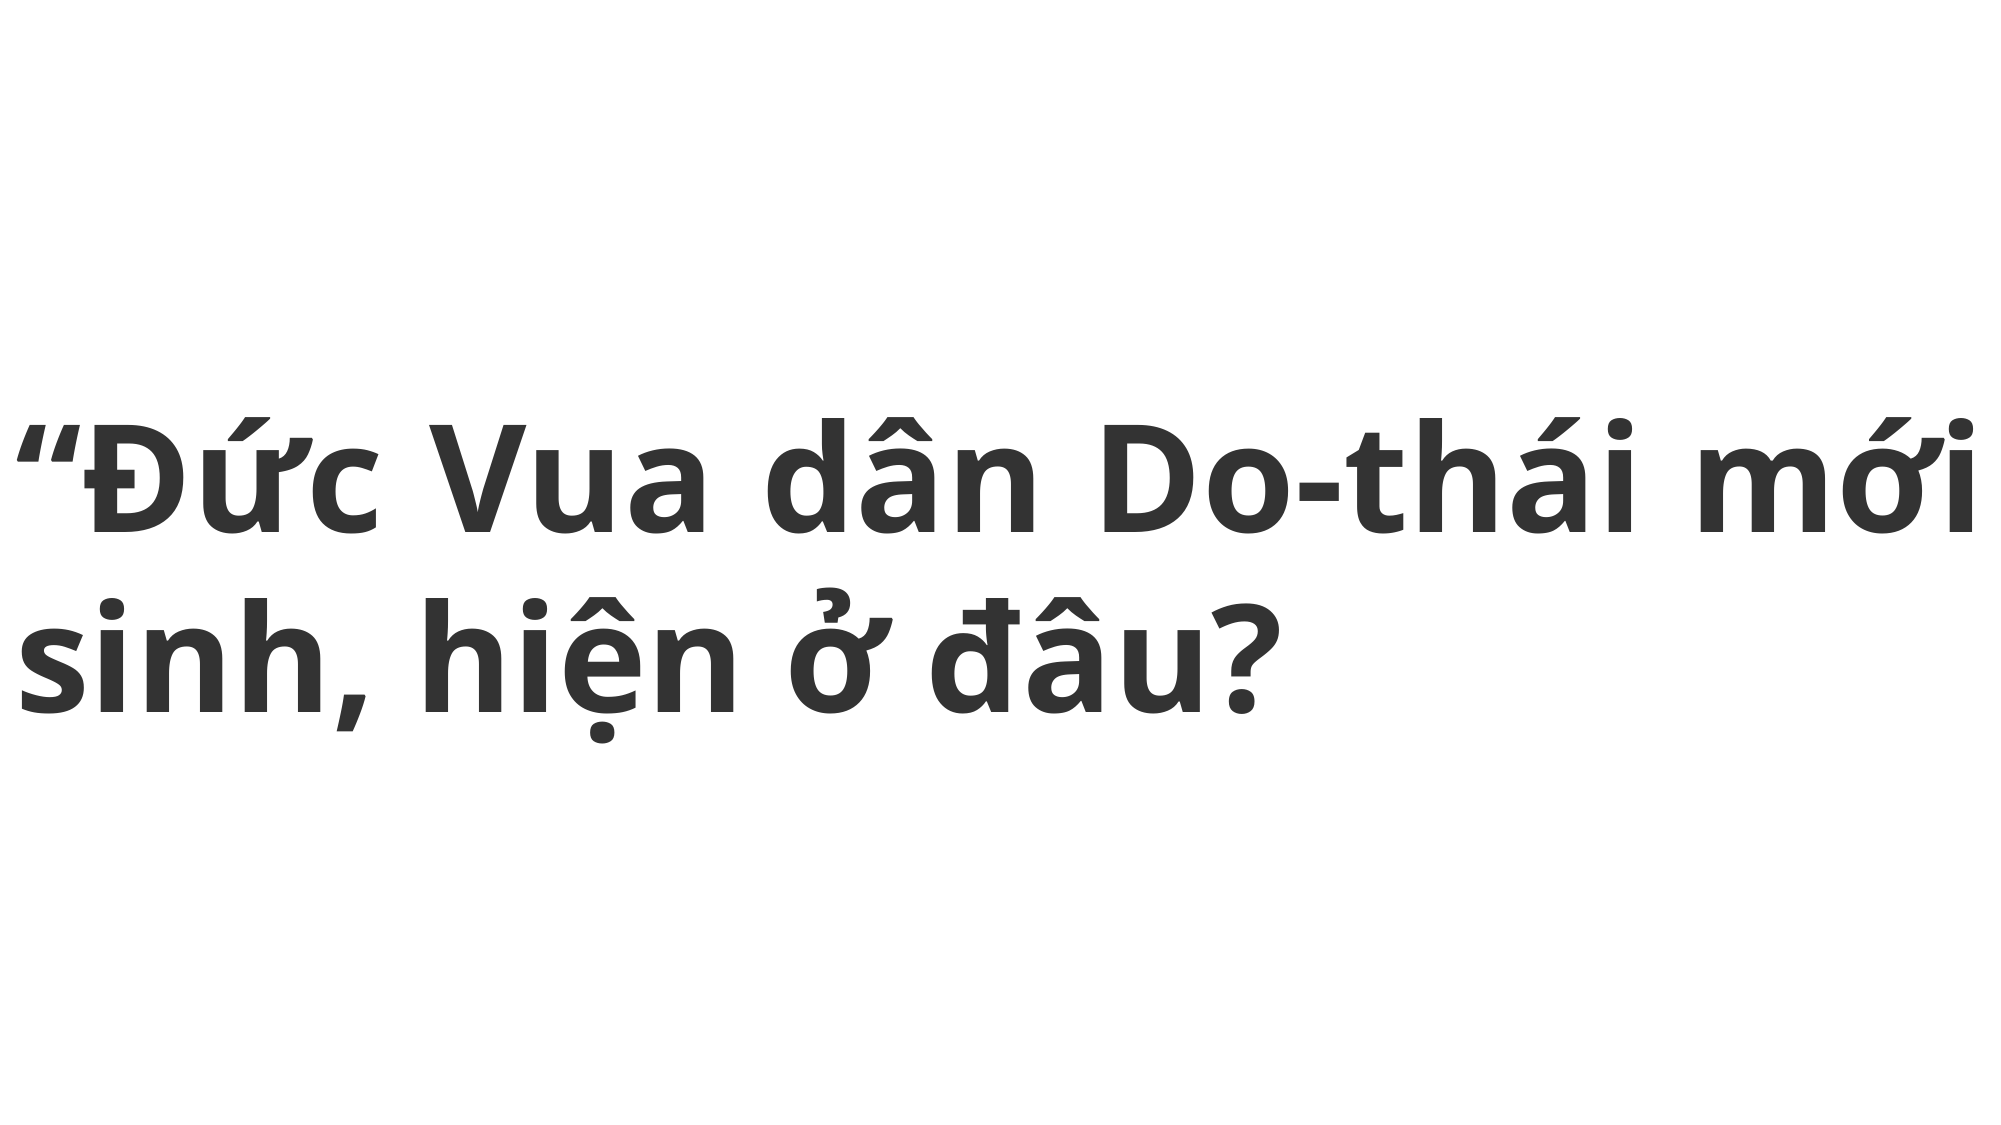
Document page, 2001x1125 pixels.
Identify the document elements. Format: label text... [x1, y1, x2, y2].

title “Đức Vua dân Do-thái mới sinh, hiện ở đâu? [0, 0, 2000, 1125]
